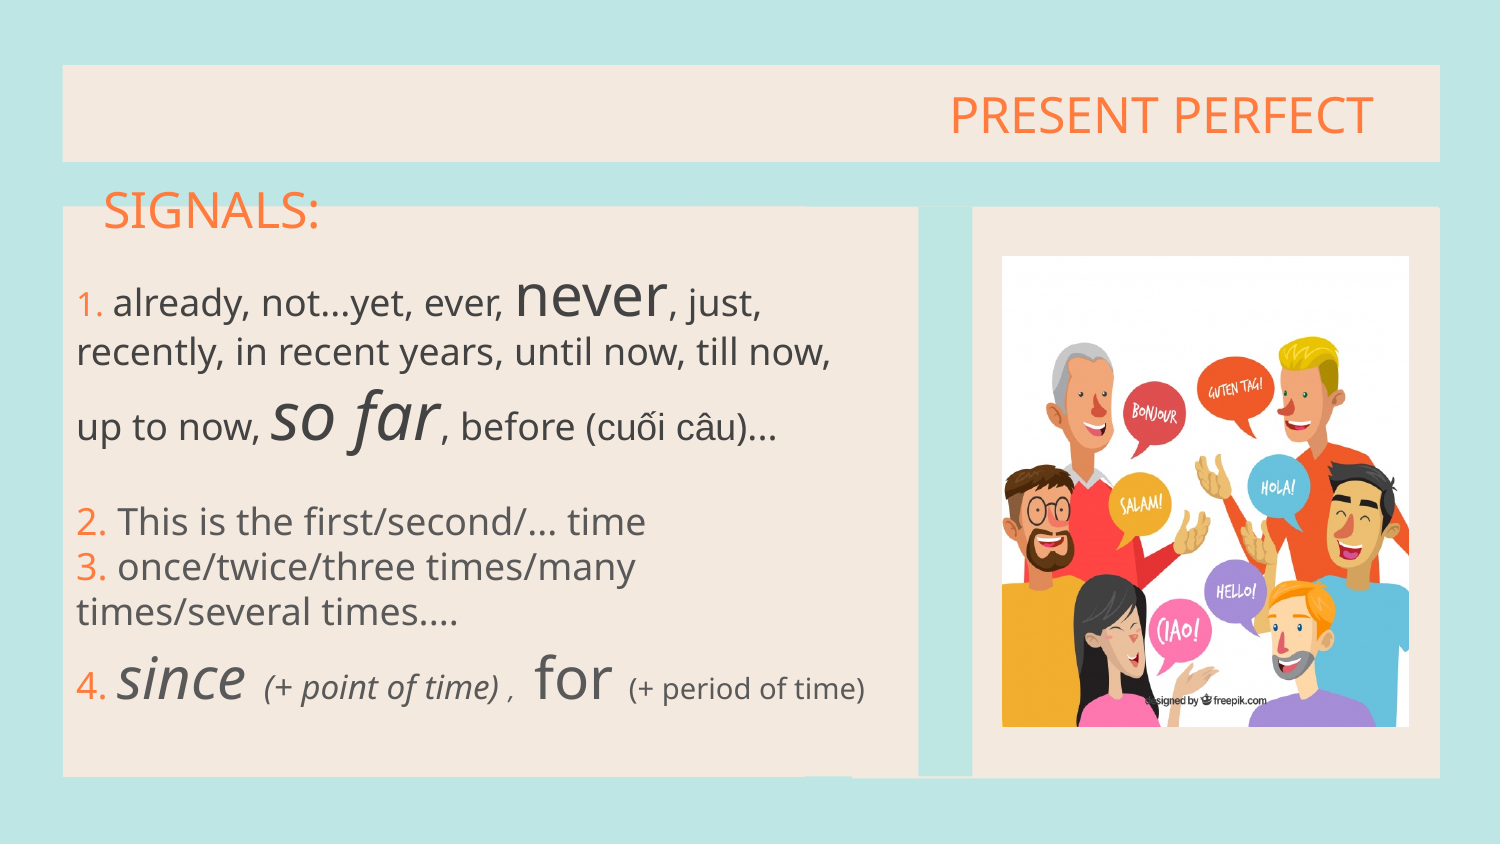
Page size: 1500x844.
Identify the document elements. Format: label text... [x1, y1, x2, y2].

text_box [916, 205, 974, 778]
text_box 1. already, not...yet, ever, never, just, recently, in recent years, until now, till now, up to now, so far, before (cuối câu)... 2. This is the first/second/... time 3. once/twice/three times/many times/several times.... 4. since (+ point of time) , for (+ period of time) [61, 243, 882, 761]
text_box SIGNALS: [88, 159, 630, 243]
title PRESENT PERFECT [549, 65, 1390, 163]
text_box [696, 205, 916, 778]
picture [1002, 255, 1409, 728]
text_box [974, 205, 1441, 778]
